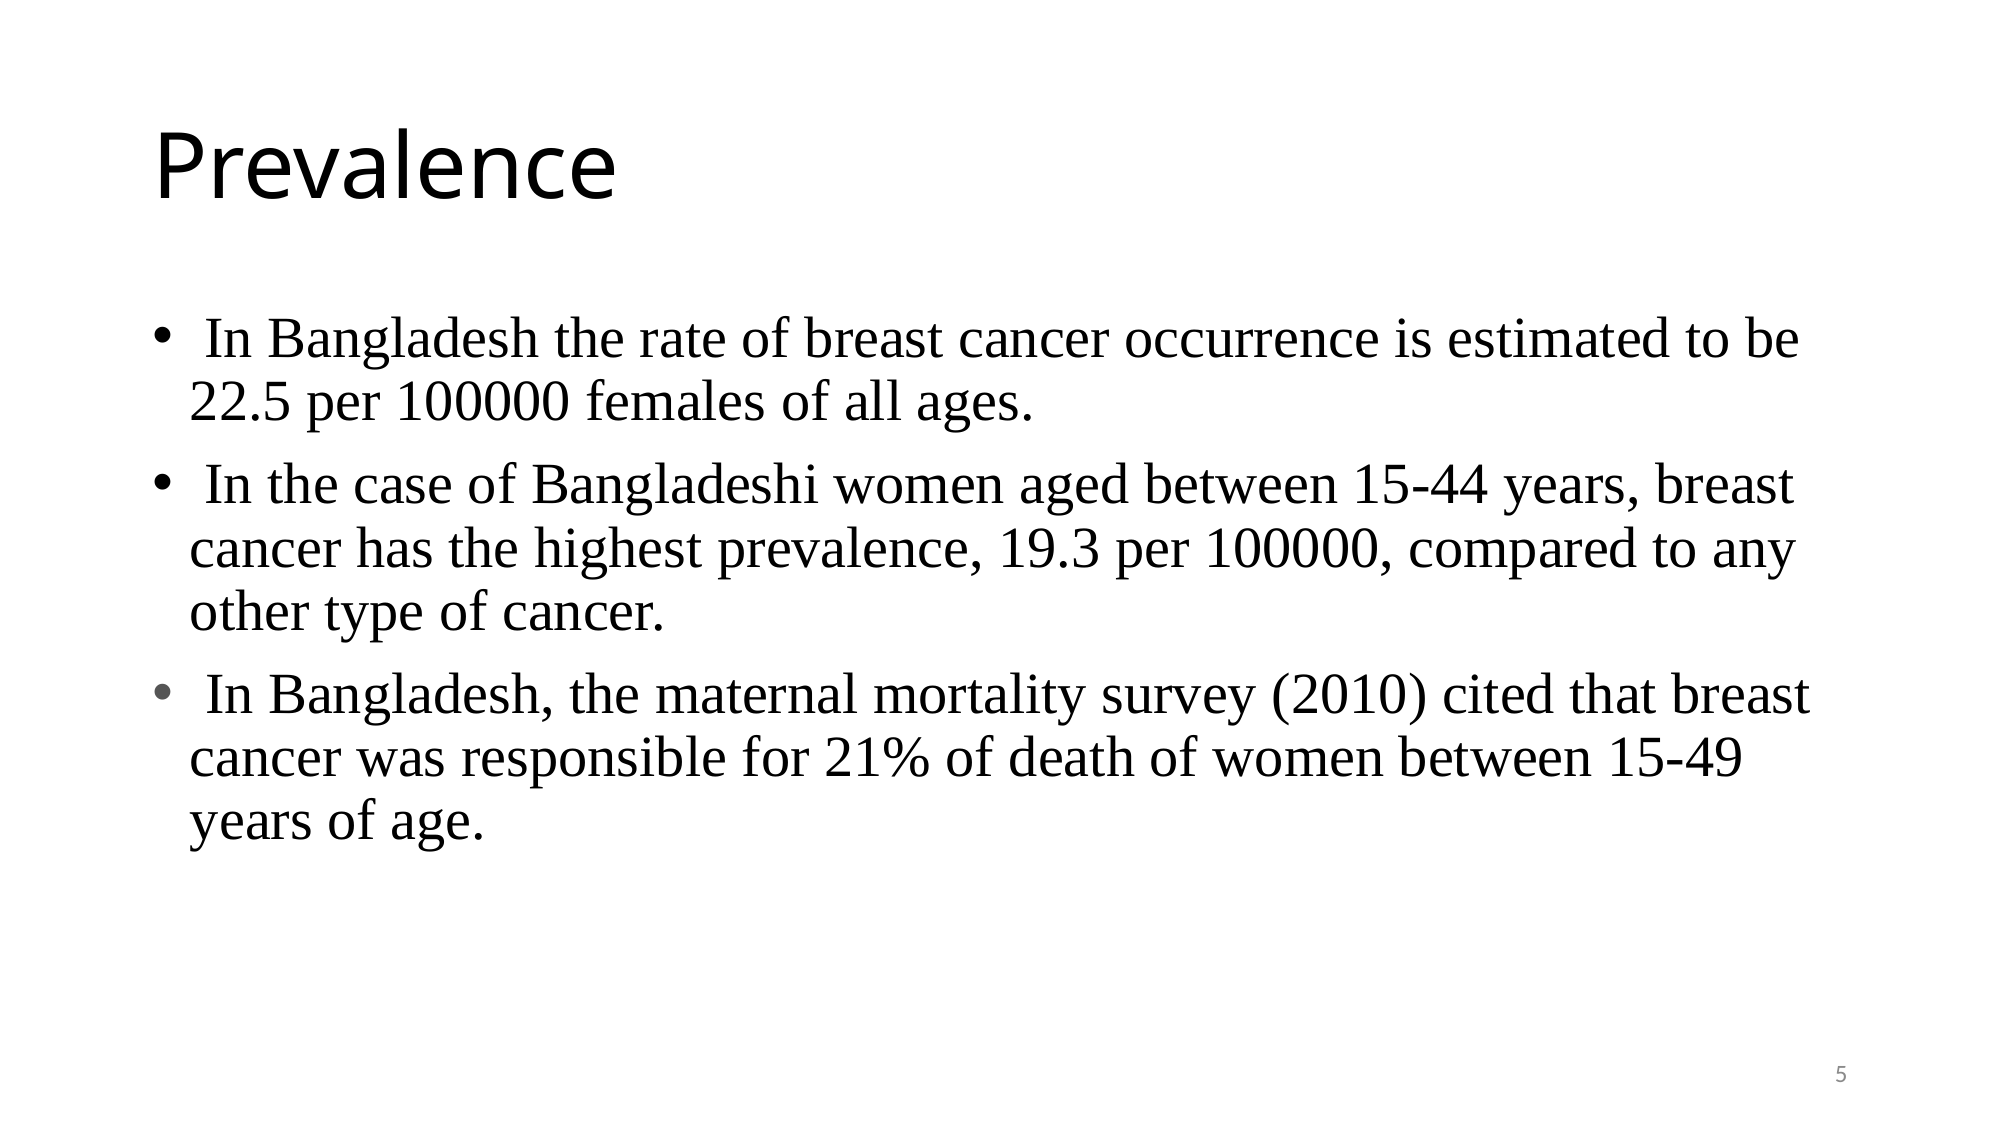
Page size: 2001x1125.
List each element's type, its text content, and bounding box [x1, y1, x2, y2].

list In Bangladesh the rate of breast cancer occurrence is estimated to be 22.5 per 100000 females of all ages. In the case of Bangladeshi women aged between 15-44 years, breast cancer has the highest prevalence, 19.3 per 100000, compared to any other type of cancer. In Bangladesh, the maternal mortality survey (2010) cited that breast cancer was responsible for 21% of death of women between 15-49 years of age. [137, 299, 1863, 1014]
title Prevalence [137, 59, 1863, 278]
slide_number 5 [1412, 1042, 1863, 1103]
